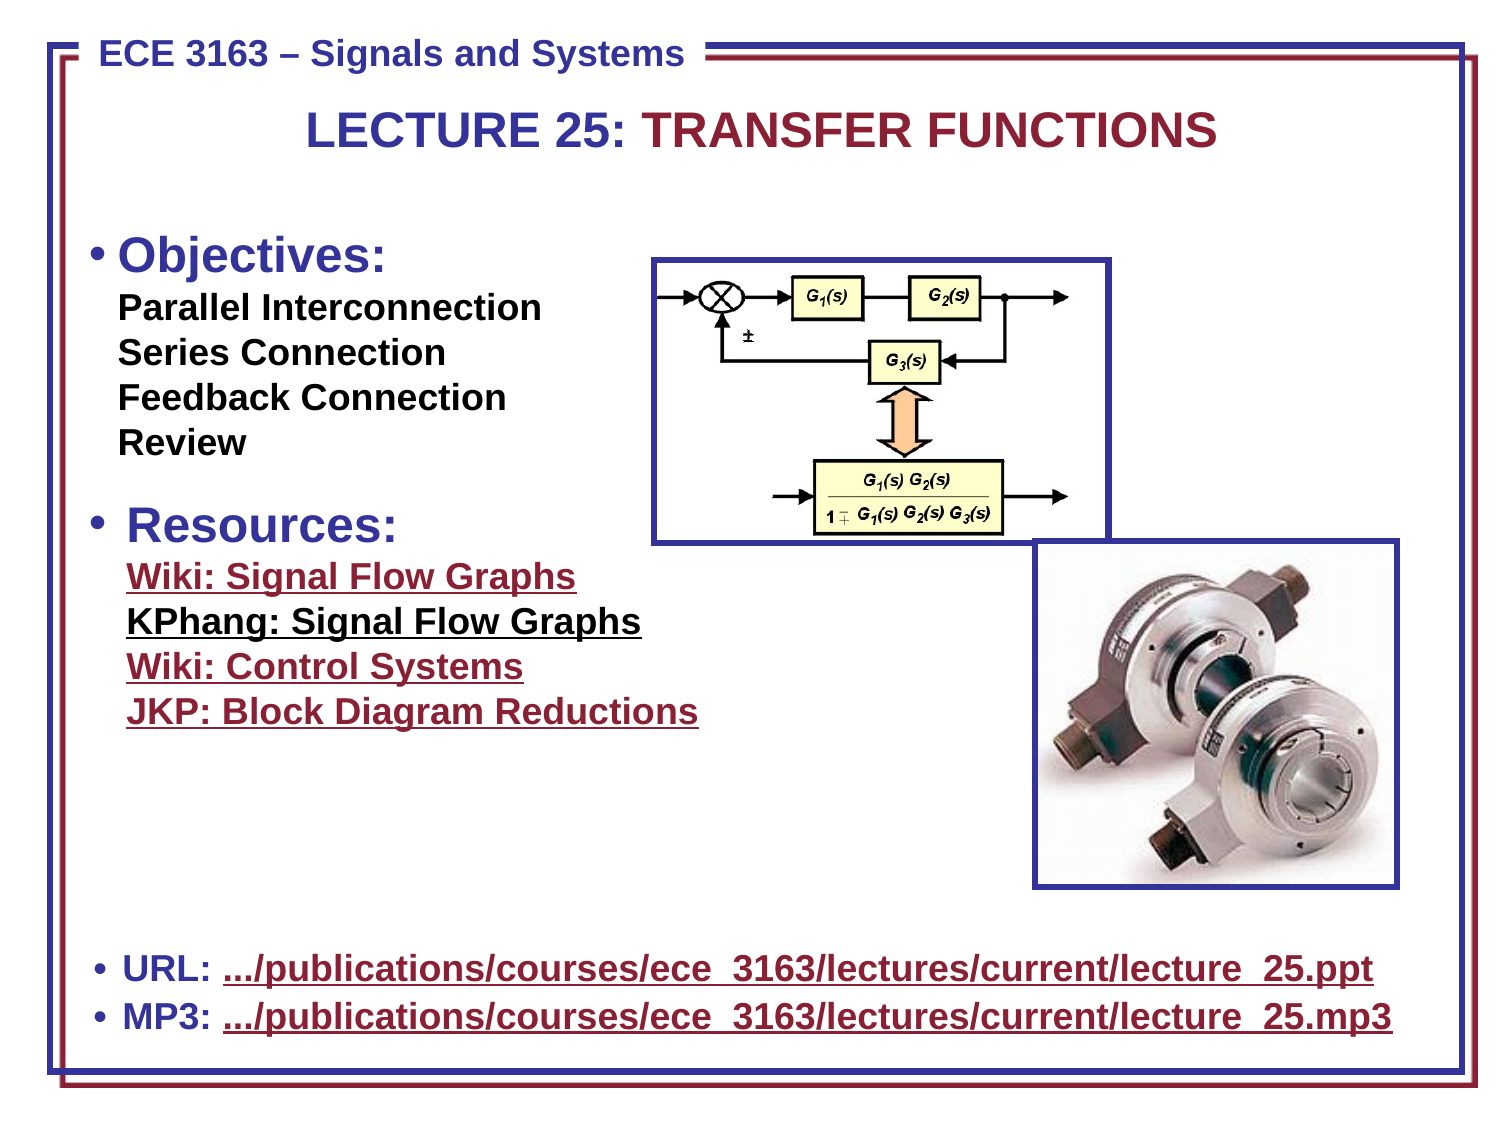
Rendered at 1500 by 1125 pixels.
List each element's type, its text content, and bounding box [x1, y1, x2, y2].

text_box Objectives: Parallel Interconnection Series Connection Feedback Connection Review Resources: Wiki: Signal Flow Graphs KPhang: Signal Flow Graphs Wiki: Control Systems JKP: Block Diagram Reductions [88, 222, 864, 917]
picture [1038, 544, 1395, 885]
text_box • URL: .../publications/courses/ece_3163/lectures/current/lecture_25.ppt • MP3: .../publications/courses/ece_3163/lectures/current/lecture_25.mp3 [78, 941, 1431, 1045]
text_box LECTURE 25: TRANSFER FUNCTIONS [67, 90, 1457, 166]
picture [656, 262, 1106, 541]
